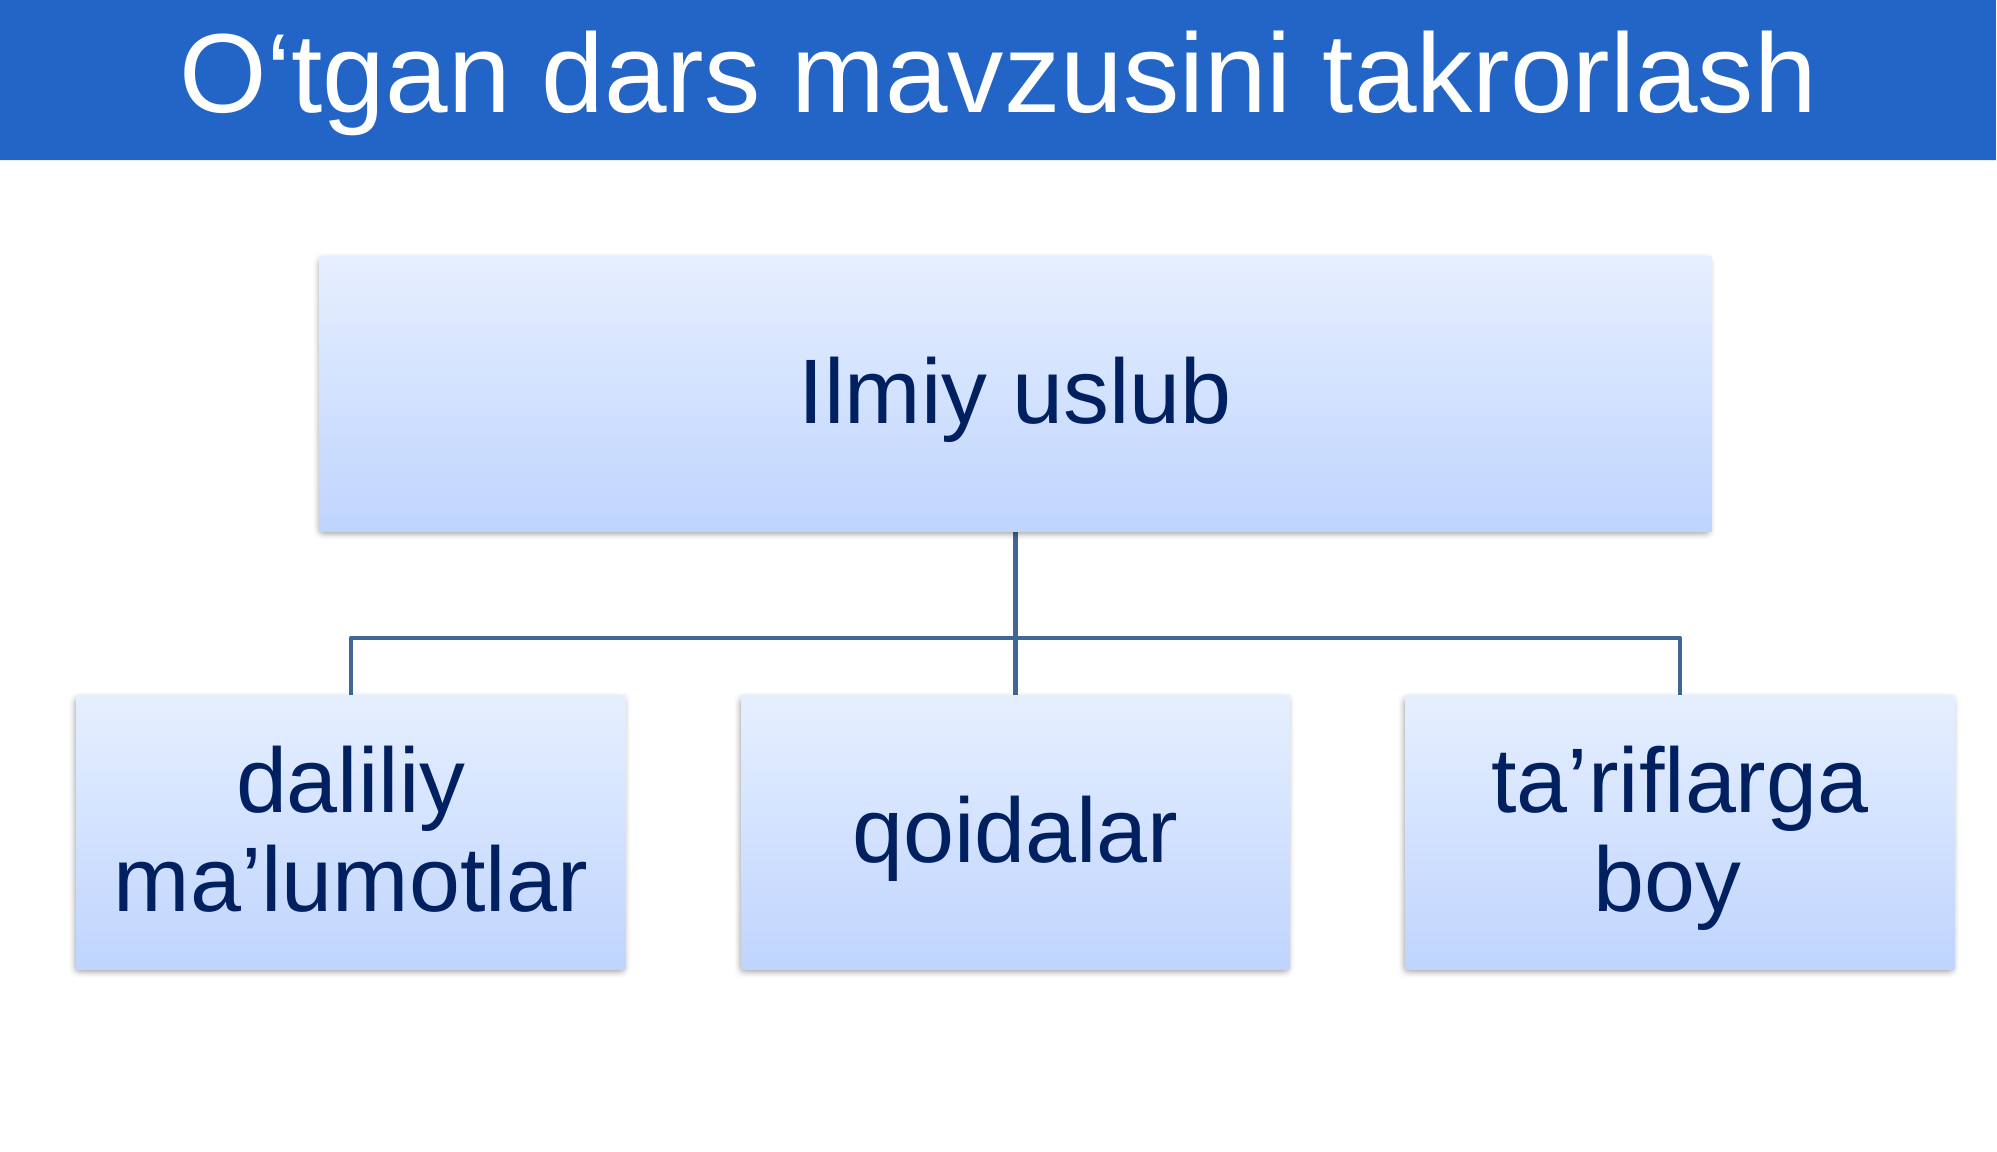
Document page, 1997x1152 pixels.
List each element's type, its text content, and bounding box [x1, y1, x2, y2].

text_box O‘tgan dars mavzusini takrorlash [0, 0, 1996, 161]
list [76, 256, 1955, 1019]
